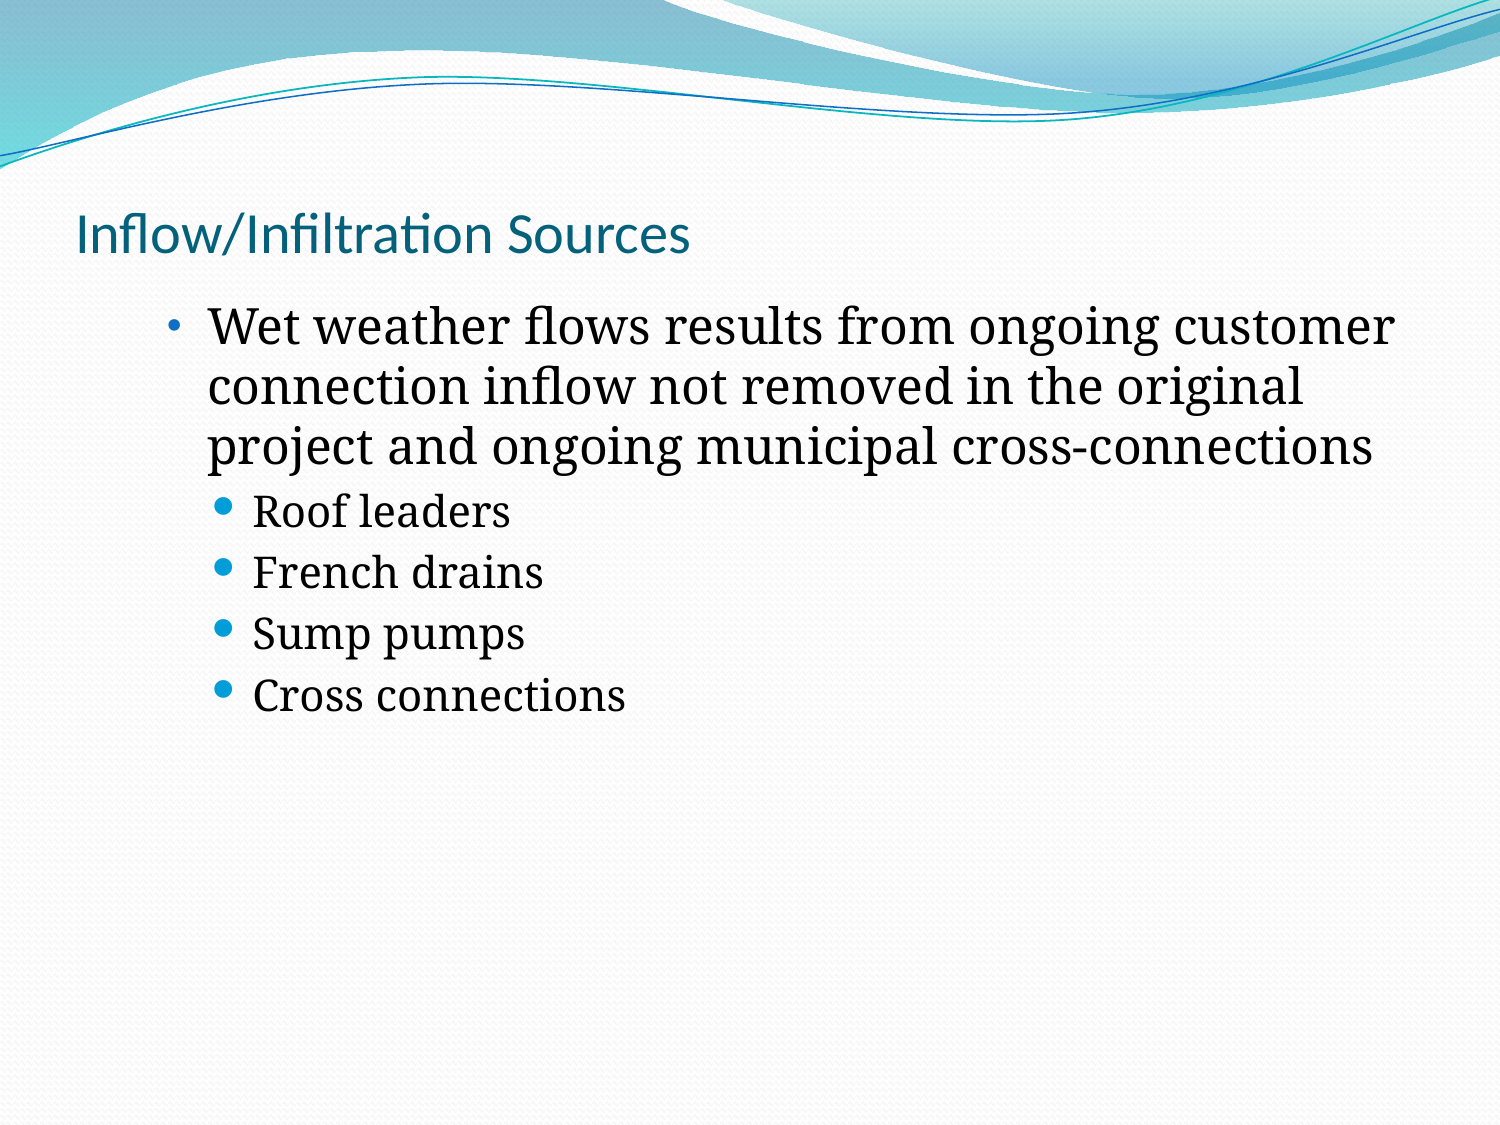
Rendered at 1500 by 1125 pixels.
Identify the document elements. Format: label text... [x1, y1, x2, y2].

title Inflow/Infiltration Sources [75, 187, 1425, 266]
list Wet weather flows results from ongoing customer connection inflow not removed in the original project and ongoing municipal cross-connections Roof leaders French drains Sump pumps Cross connections [87, 287, 1425, 1088]
